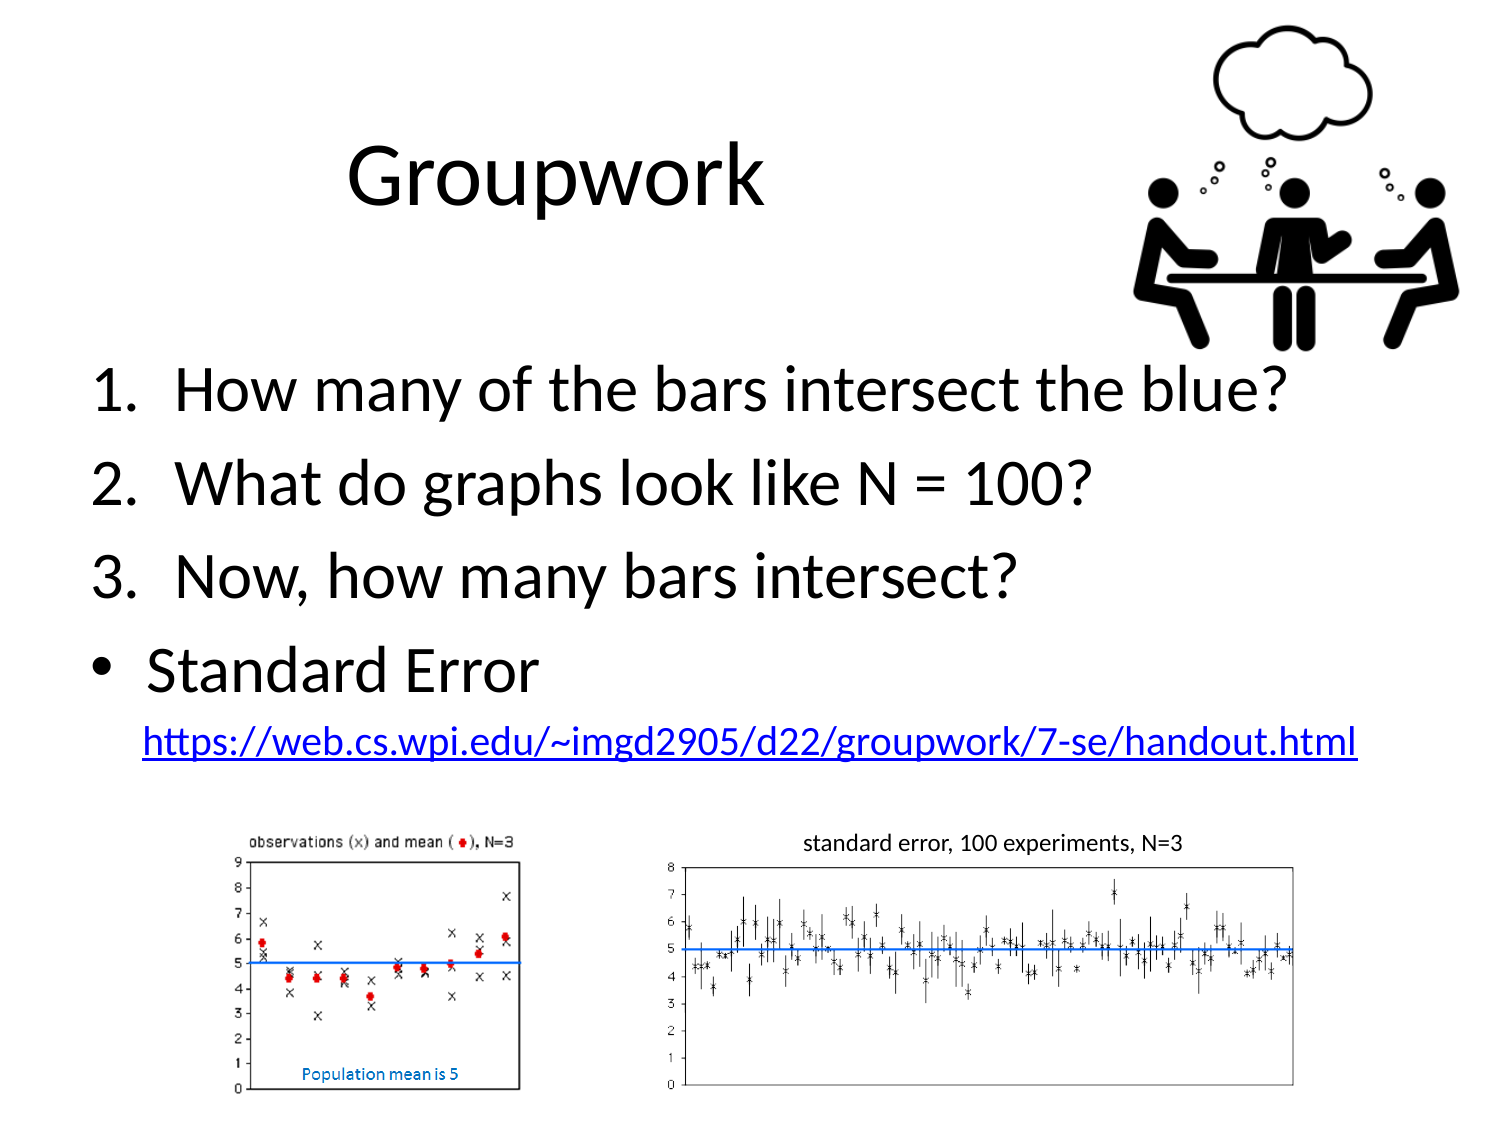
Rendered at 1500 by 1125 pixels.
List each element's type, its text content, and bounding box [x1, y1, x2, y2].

title Groupwork [75, 75, 1038, 263]
picture [227, 827, 532, 1104]
list How many of the bars intersect the blue? What do graphs look like N = 100? Now, how many bars intersect? Standard Error https://web.cs.wpi.edu/~imgd2905/d22/groupwork/7-se/handout.html [75, 337, 1425, 825]
picture [1128, 20, 1465, 357]
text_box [649, 806, 1307, 1108]
